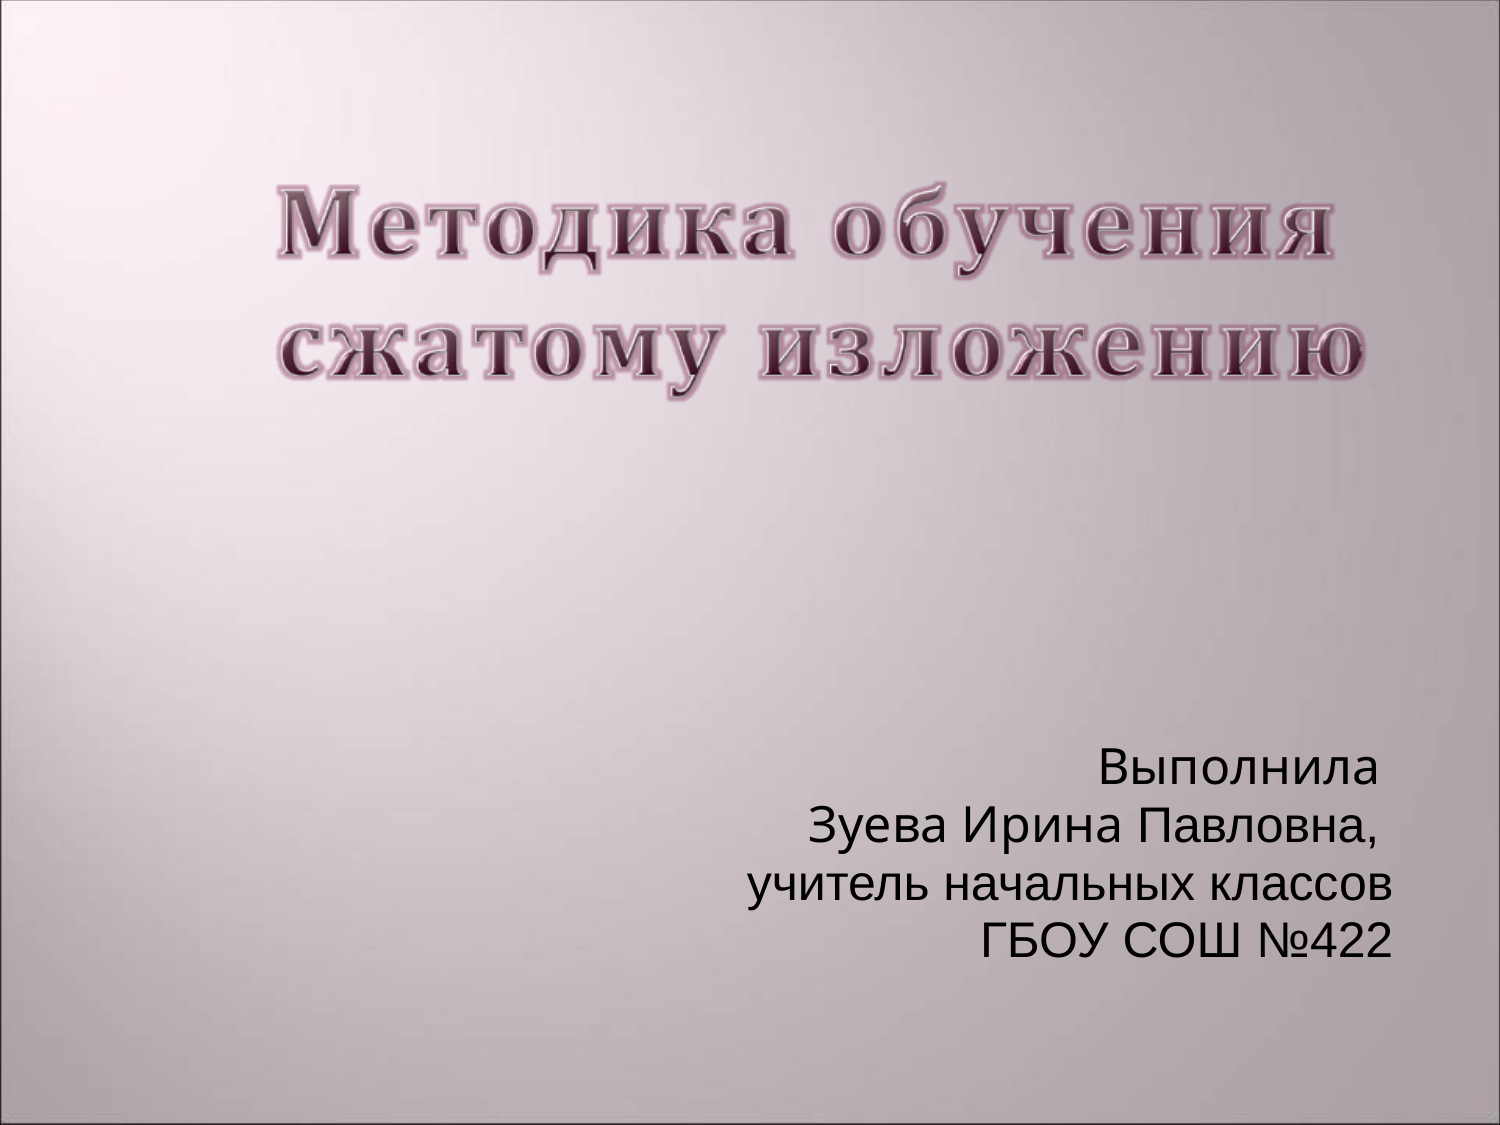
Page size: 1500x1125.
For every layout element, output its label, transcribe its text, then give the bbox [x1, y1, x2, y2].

picture [0, 0, 1500, 1125]
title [207, 98, 1442, 409]
list Выполнила Зуева Ирина Павловна, учитель начальных классов ГБОУ СОШ №422 [245, 738, 1409, 987]
